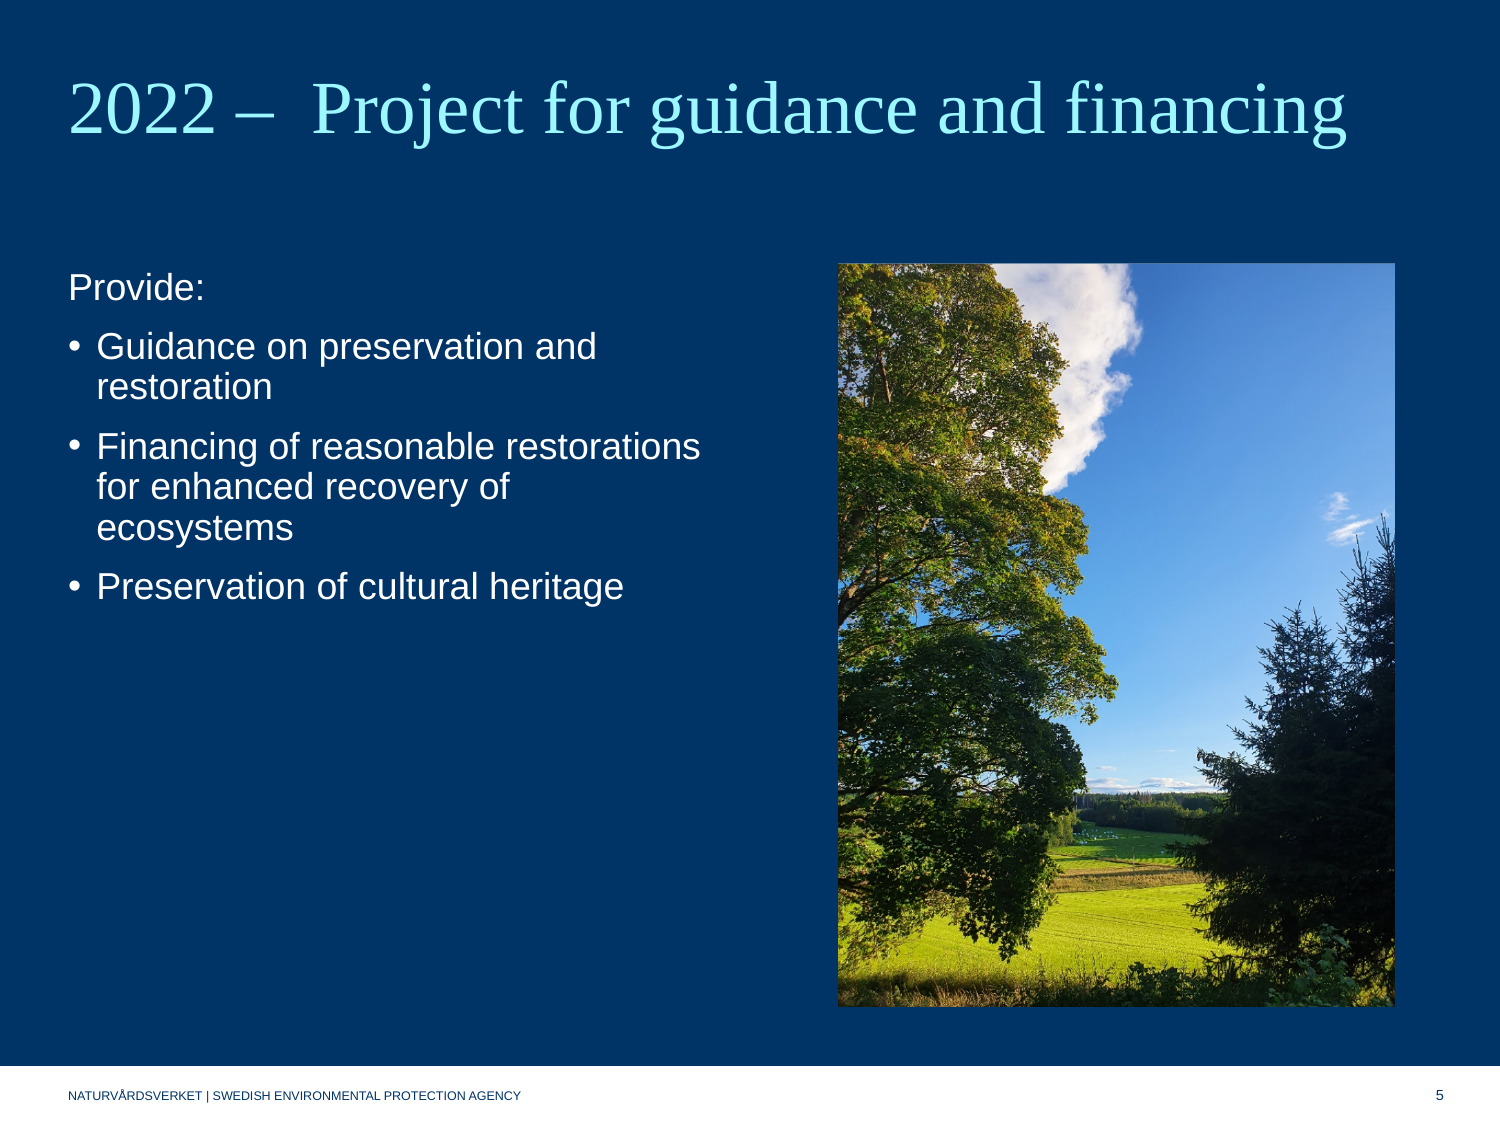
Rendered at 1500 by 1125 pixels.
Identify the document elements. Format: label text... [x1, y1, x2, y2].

title 2022 – Project for guidance and financing [53, 58, 1459, 219]
slide_number 5 [1121, 1065, 1459, 1125]
footer NATURVÅRDSVERKET | SWEDISH ENVIRONMENTAL PROTECTION AGENCY [53, 1065, 560, 1125]
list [744, 356, 1488, 914]
picture [838, 264, 1395, 356]
list Provide: Guidance on preservation and restoration Financing of reasonable restorations for enhanced recovery of ecosystems Preservation of cultural heritage [53, 260, 727, 1004]
picture [838, 914, 1395, 1006]
